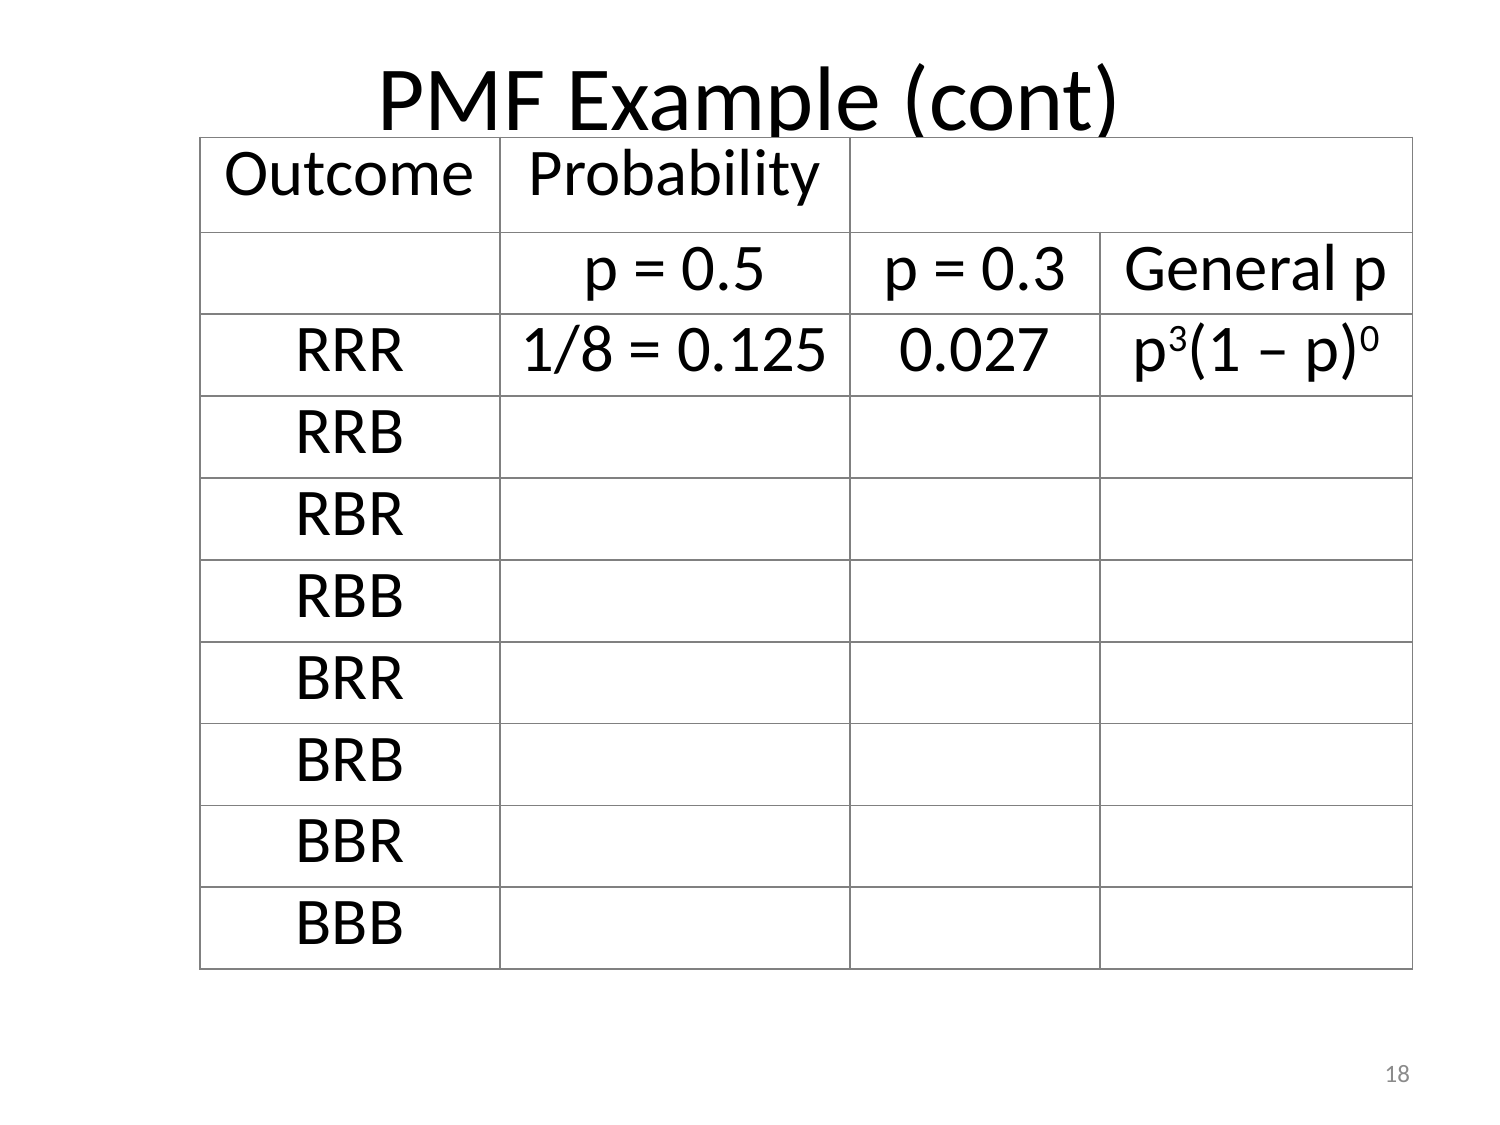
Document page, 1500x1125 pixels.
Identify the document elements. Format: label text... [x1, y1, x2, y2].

table_cell [851, 561, 1099, 641]
table_cell General p [1101, 233, 1412, 313]
table_cell RRR [201, 315, 499, 395]
table_cell [501, 479, 849, 559]
table_cell BBB [201, 888, 499, 968]
table_cell BBR [201, 806, 499, 886]
table_cell [1101, 888, 1412, 968]
table_cell [501, 724, 849, 805]
table_cell p3(1 – p)0 [1101, 315, 1412, 395]
table_cell p = 0.5 [501, 233, 849, 313]
table_cell [1101, 643, 1412, 723]
table_header Outcome [201, 138, 499, 232]
table_cell [1101, 479, 1412, 559]
table_cell [501, 561, 849, 641]
table_cell [1101, 561, 1412, 641]
table_header Probability [501, 138, 849, 232]
table_cell [501, 806, 849, 886]
table_cell [201, 233, 499, 313]
slide_number 18 [1074, 1042, 1425, 1103]
table_cell RBB [201, 561, 499, 641]
table_cell [851, 806, 1099, 886]
table_cell [1101, 397, 1412, 477]
table_cell RBR [201, 479, 499, 559]
table_cell [851, 888, 1099, 968]
table_cell [851, 397, 1099, 477]
table_cell [501, 643, 849, 723]
table_cell 0.027 [851, 315, 1099, 395]
table_cell BRR [201, 643, 499, 723]
table_cell [851, 724, 1099, 805]
table_cell [851, 479, 1099, 559]
title PMF Example (cont) [75, 0, 1425, 188]
table_cell 1/8 = 0.125 [501, 315, 849, 395]
table_cell BRB [201, 724, 499, 805]
table_cell [1101, 806, 1412, 886]
table_cell [501, 888, 849, 968]
table_cell [851, 643, 1099, 723]
table_cell [1101, 724, 1412, 805]
table_header [851, 138, 1412, 232]
table_cell RRB [201, 397, 499, 477]
table_cell p = 0.3 [851, 233, 1099, 313]
table_cell [501, 397, 849, 477]
